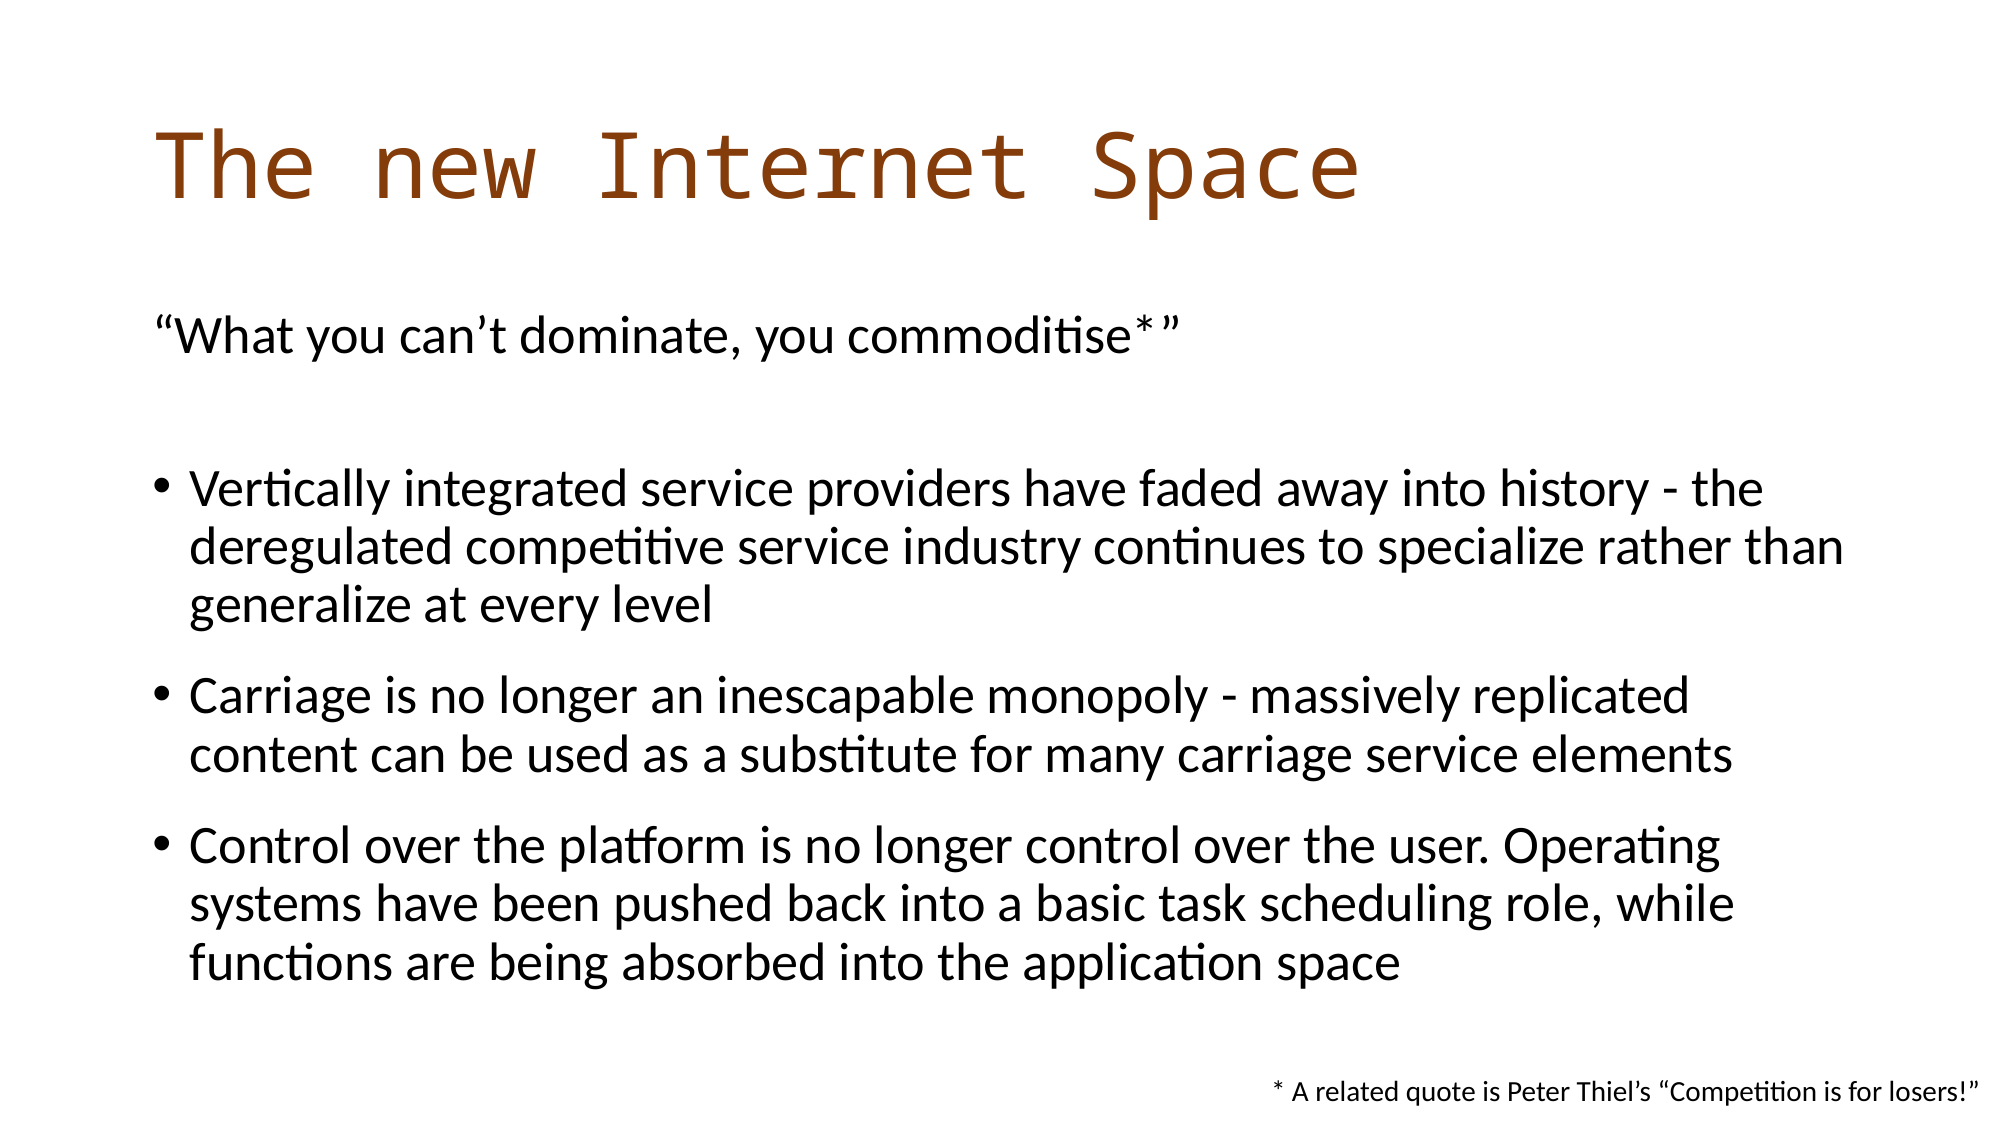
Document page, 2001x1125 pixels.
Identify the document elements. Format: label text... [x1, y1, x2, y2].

title The new Internet Space [137, 59, 1863, 278]
text_box * A related quote is Peter Thiel’s “Competition is for losers!” [1256, 1065, 1996, 1115]
list “What you can’t dominate, you commoditise*” Vertically integrated service providers have faded away into history - the deregulated competitive service industry continues to specialize rather than generalize at every level Carriage is no longer an inescapable monopoly - massively replicated content can be used as a substitute for many carriage service elements Control over the platform is no longer control over the user. Operating systems have been pushed back into a basic task scheduling role, while functions are being absorbed into the application space [137, 299, 1863, 1014]
